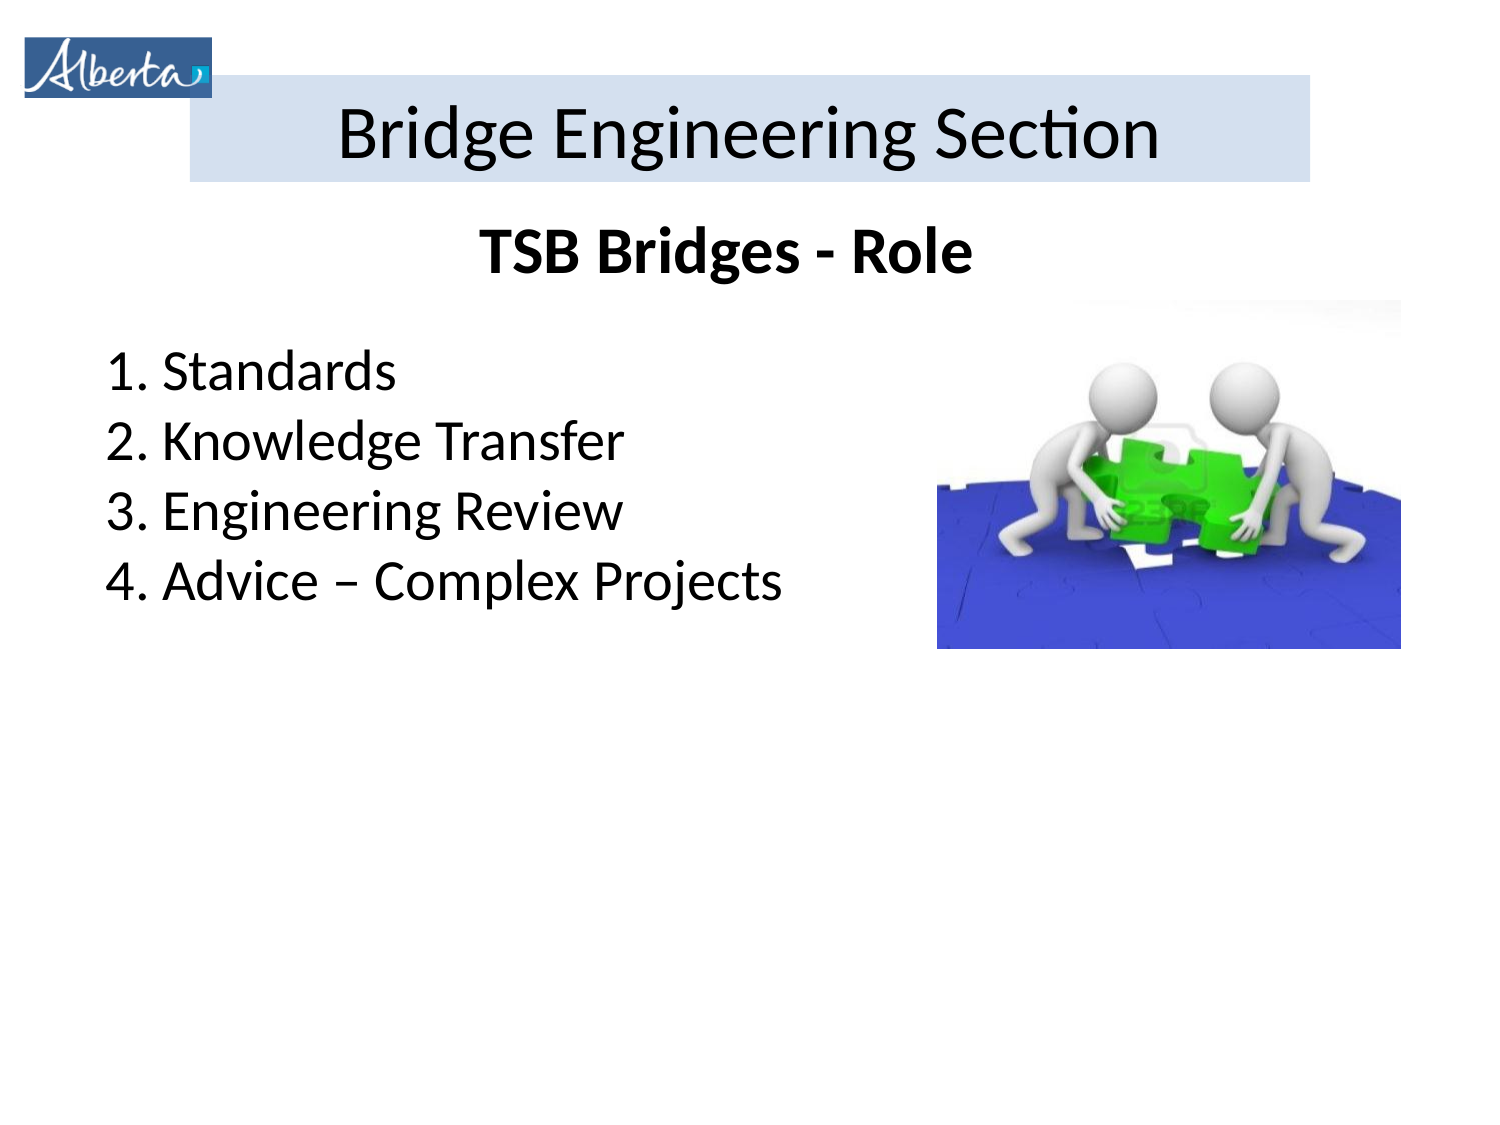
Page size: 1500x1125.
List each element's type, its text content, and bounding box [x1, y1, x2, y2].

text_box Standards Knowledge Transfer Engineering Review Advice – Complex Projects [91, 324, 813, 620]
title Bridge Engineering Section [189, 75, 1311, 182]
text_box TSB Bridges - Role [464, 199, 990, 295]
picture [20, 38, 209, 92]
picture [937, 300, 1402, 649]
